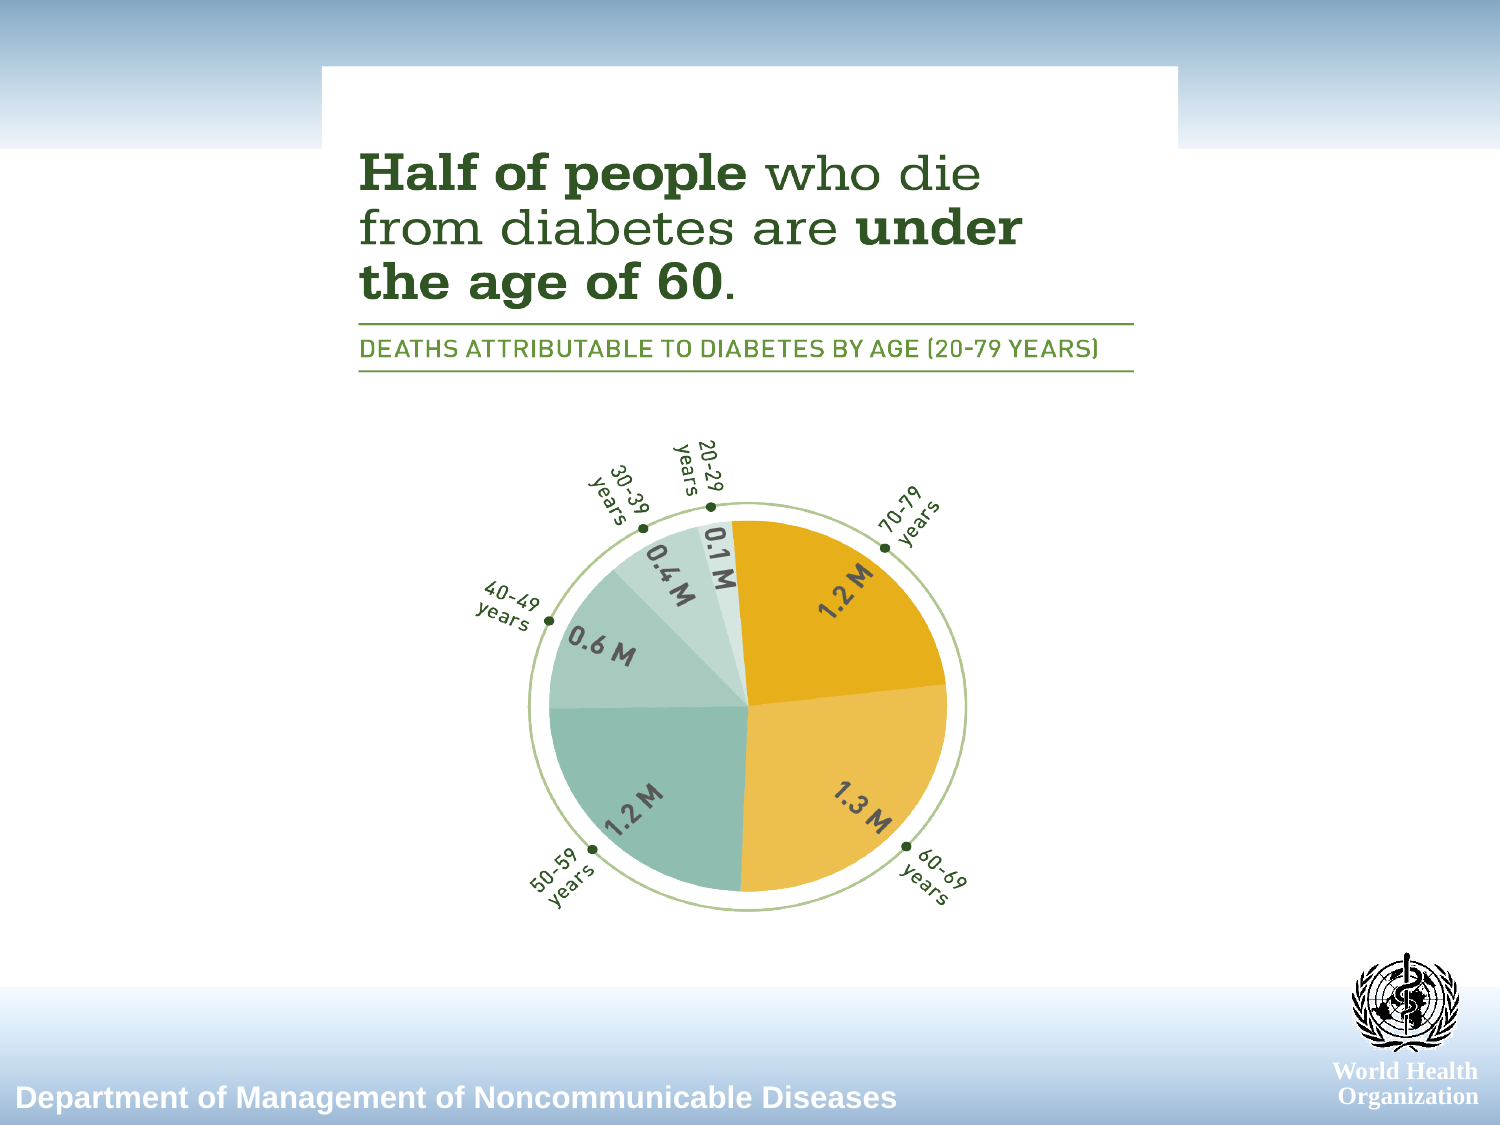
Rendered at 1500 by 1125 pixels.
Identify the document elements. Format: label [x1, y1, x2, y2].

picture [245, 66, 1247, 1000]
